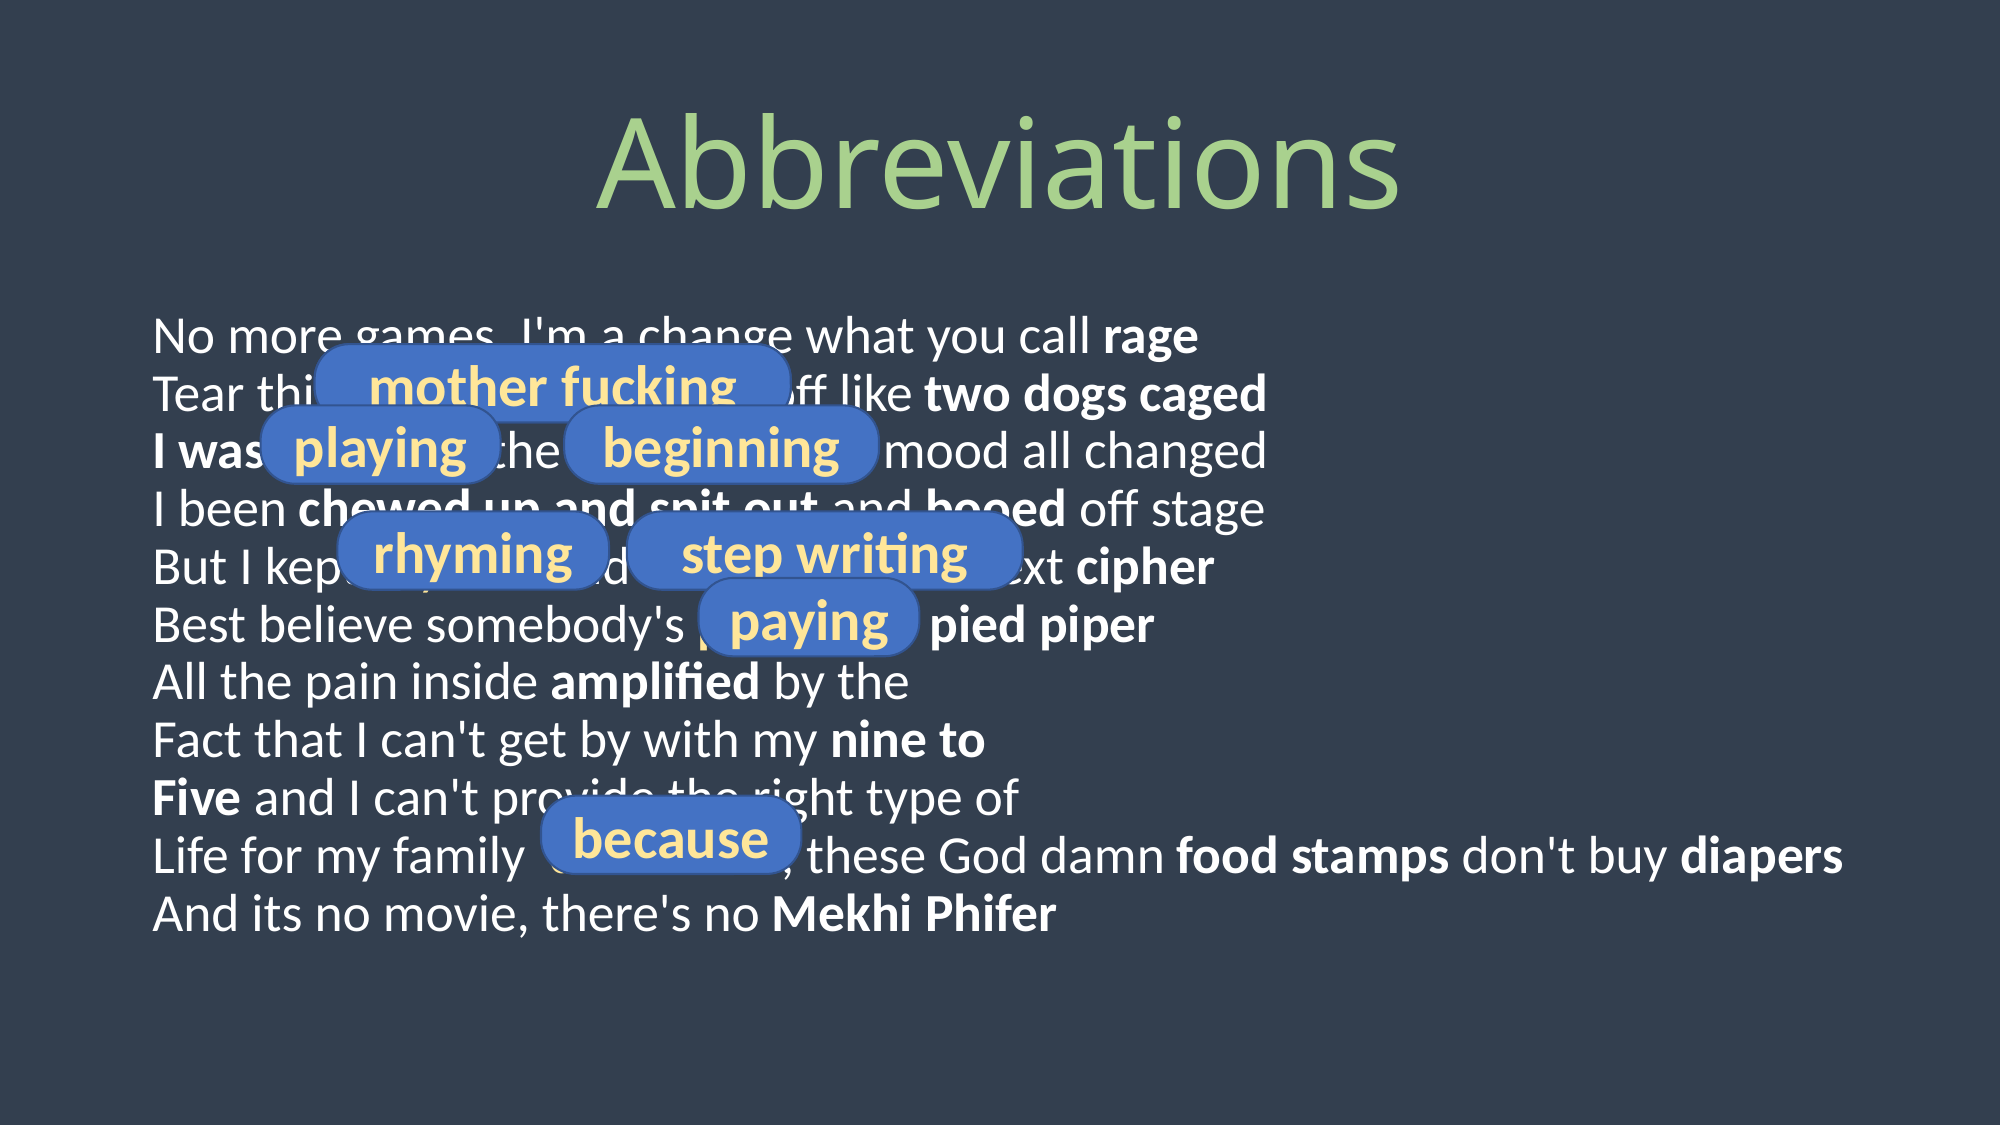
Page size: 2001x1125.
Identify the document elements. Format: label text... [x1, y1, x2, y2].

text_box beginning [563, 404, 881, 485]
text_box rhyming [336, 510, 611, 591]
text_box playing [259, 404, 502, 485]
list No more games, I'm a change what you call rage Tear this motherfuckin' roof off like two dogs caged I was playin' in the beginnin', the mood all changed I been chewed up and spit out and booed off stage But I kept rhymin' and stepwritin' the next cipher Best believe somebody's payin' the pied piper All the pain inside amplified by the Fact that I can't get by with my nine to Five and I can't provide the right type of Life for my family 'cause man, these God damn food stamps don't buy diapers And its no movie, there's no Mekhi Phifer [137, 299, 1863, 1014]
text_box mother fucking [313, 343, 792, 424]
title Abbreviations [137, 59, 1863, 278]
text_box because [539, 794, 803, 876]
text_box step writing [625, 510, 1024, 591]
text_box paying [697, 576, 921, 658]
